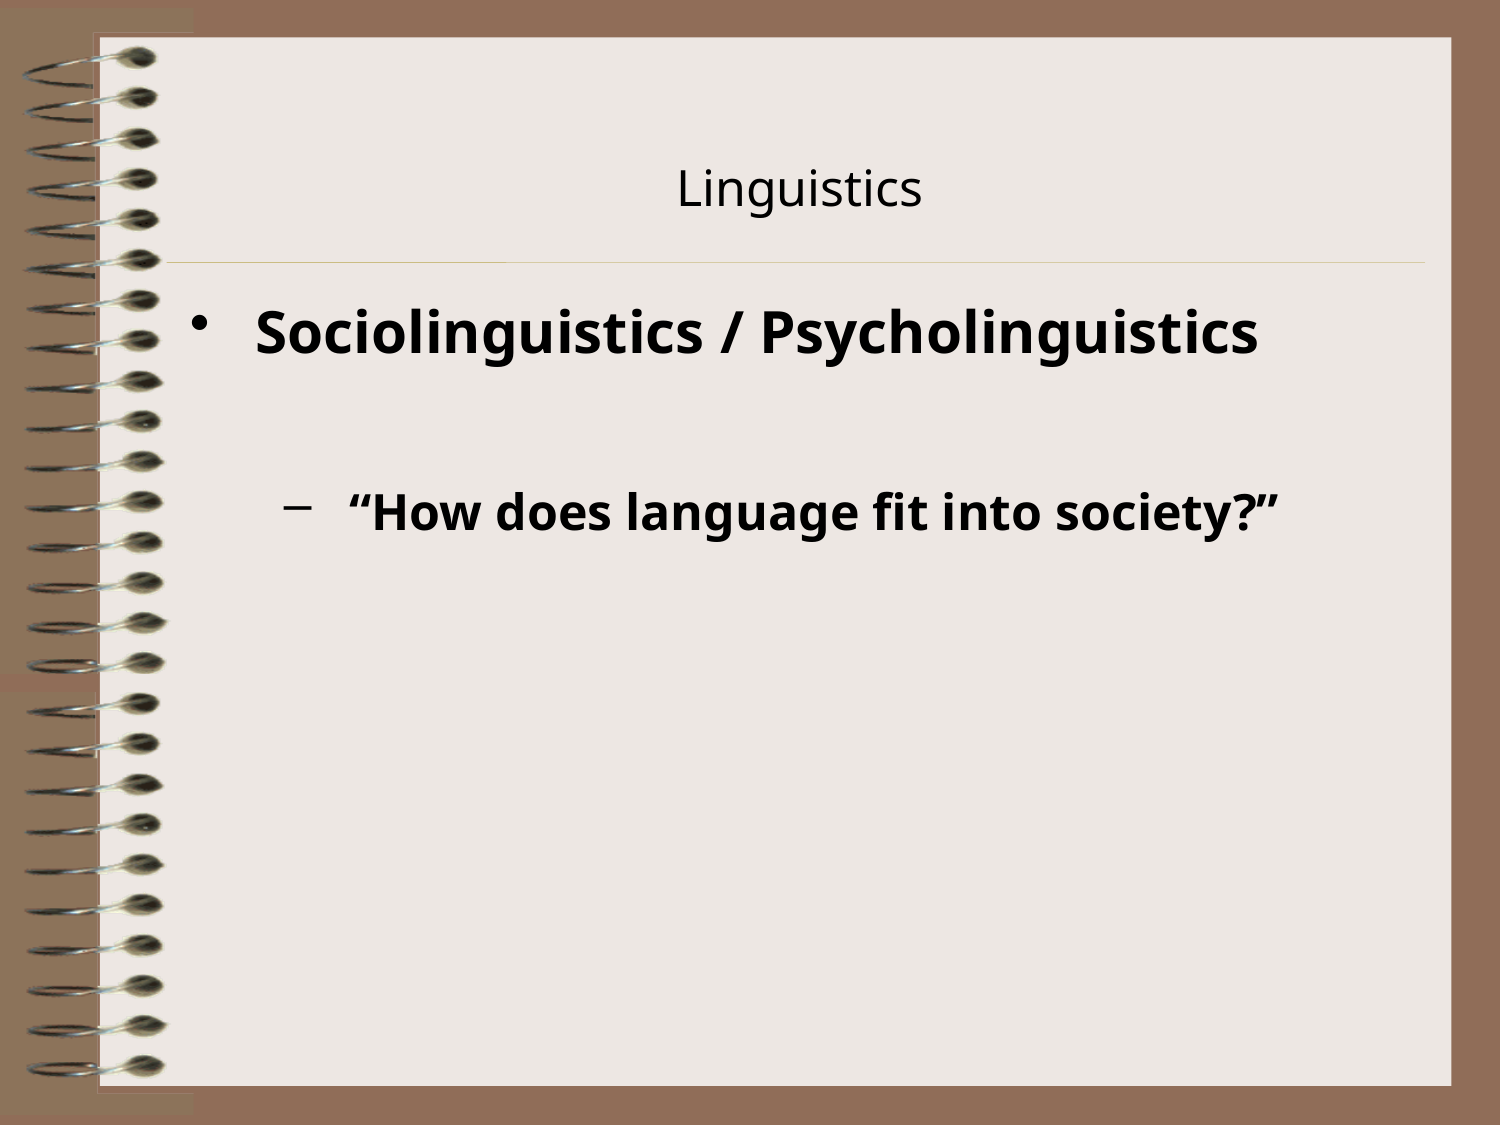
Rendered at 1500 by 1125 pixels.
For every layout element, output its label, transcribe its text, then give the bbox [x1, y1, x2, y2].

title Linguistics [174, 122, 1426, 251]
picture [0, 8, 194, 674]
list Sociolinguistics / Psycholinguistics “How does language fit into society?” [174, 287, 1438, 963]
picture [0, 692, 194, 1115]
